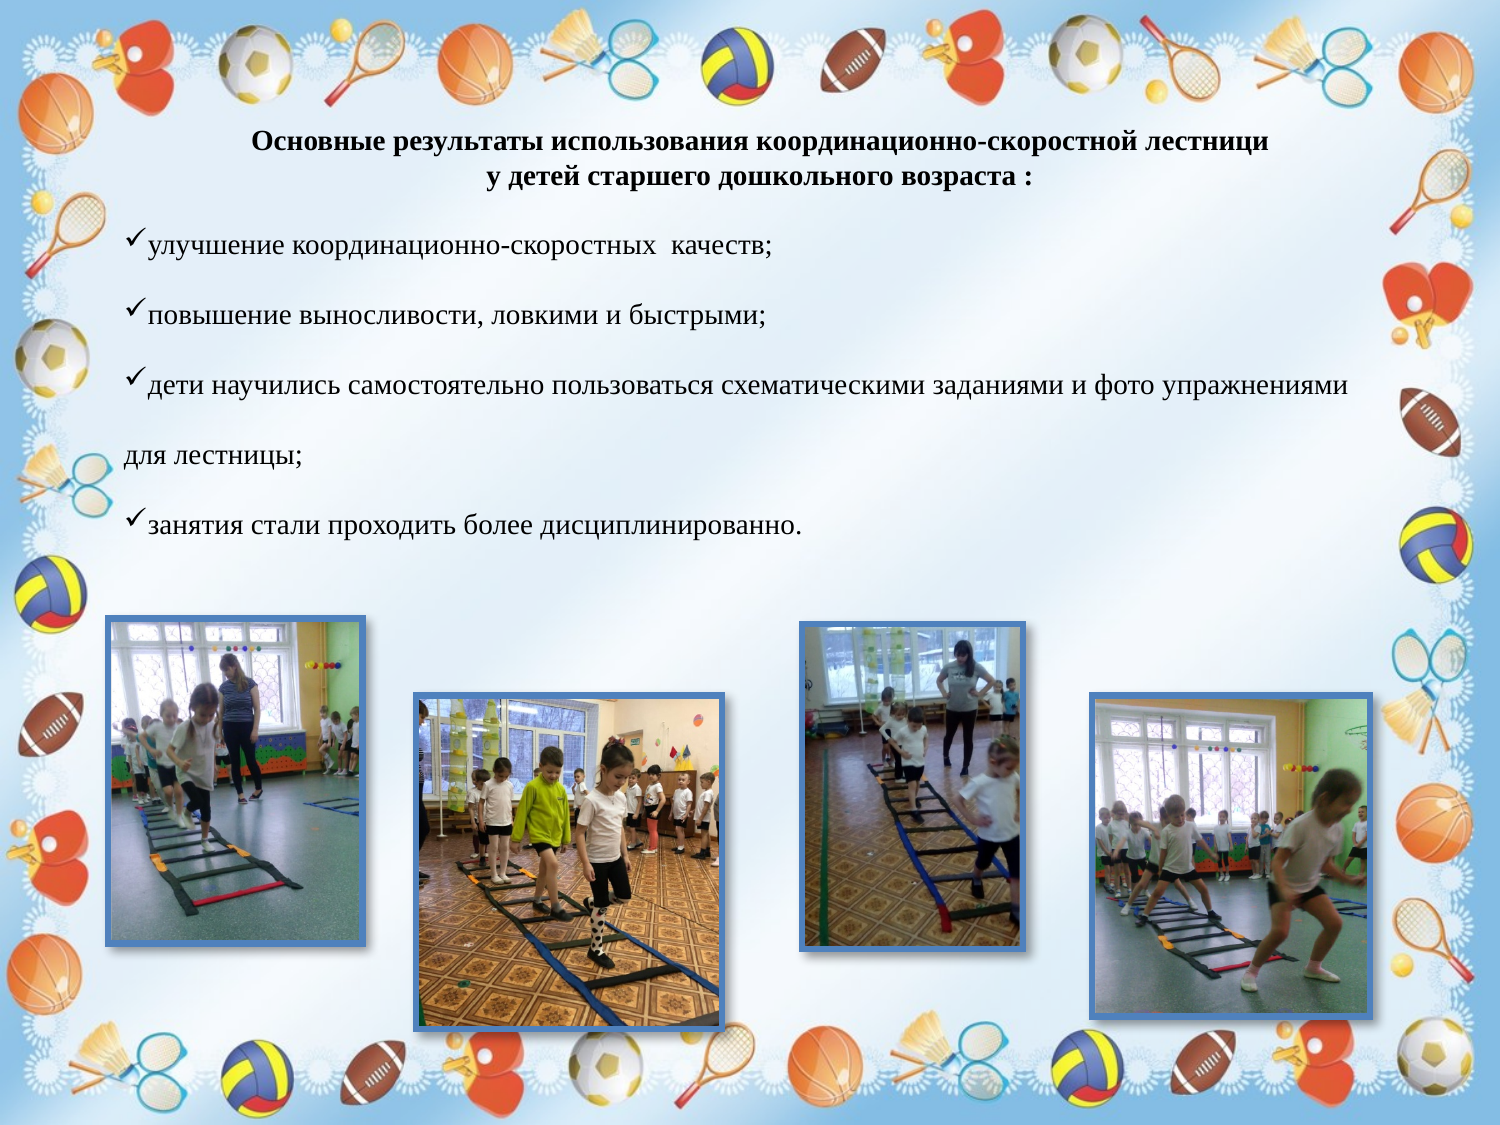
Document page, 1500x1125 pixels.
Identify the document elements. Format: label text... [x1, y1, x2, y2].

picture [418, 698, 720, 1027]
picture [804, 627, 1020, 947]
picture [111, 621, 360, 941]
picture [1095, 698, 1368, 1014]
text_box Основные результаты использования координационно-скоростной лестници у детей старшего дошкольного возраста : улучшение координационно-скоростных качеств; повышение выносливости, ловкими и быстрыми; дети научились самостоятельно пользоваться схематическими заданиями и фото упражнениями для лестницы; занятия стали проходить более дисциплинированно. [108, 113, 1412, 548]
